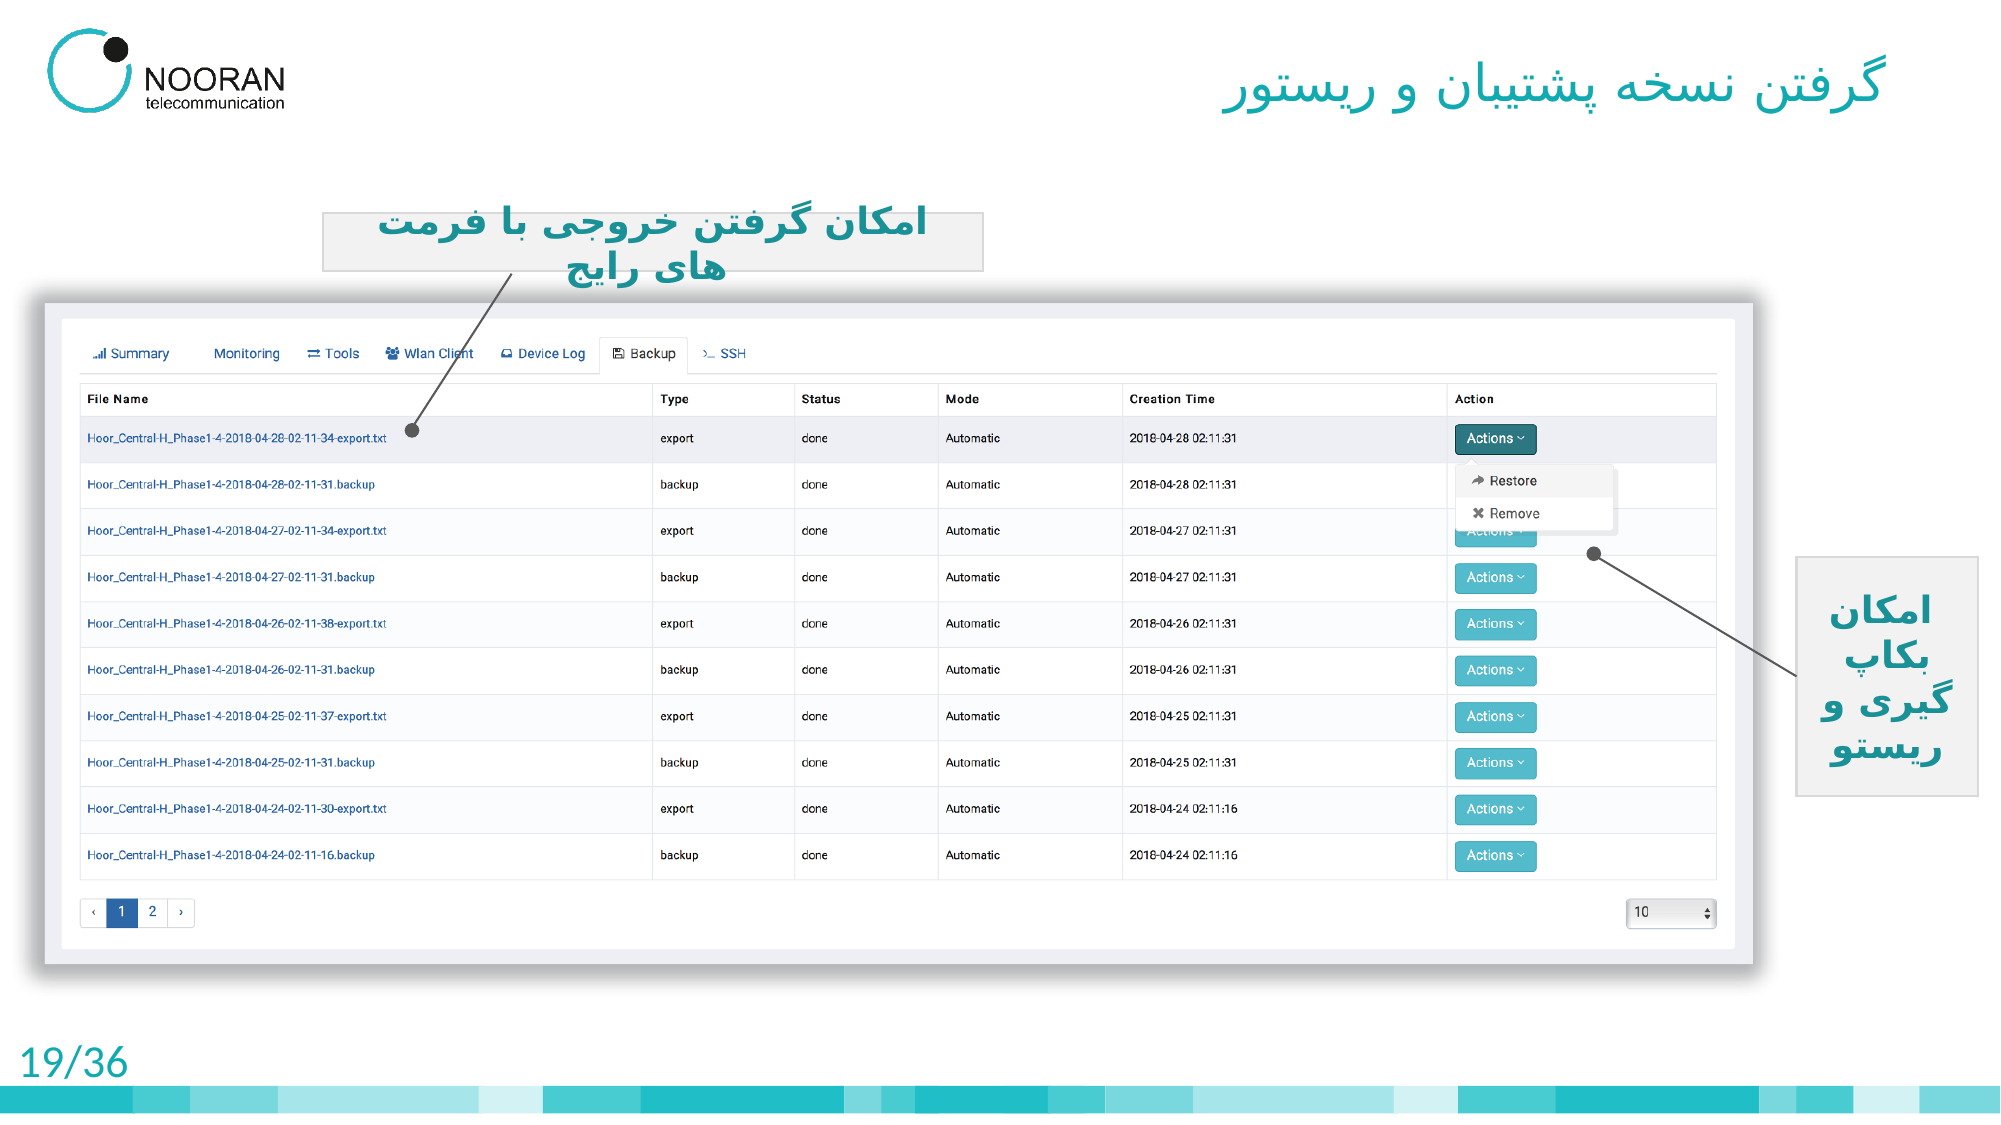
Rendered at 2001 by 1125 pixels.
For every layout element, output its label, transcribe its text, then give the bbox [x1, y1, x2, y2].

text_box امکان بکاپ گیری و ریستو [1812, 556, 1979, 797]
text_box امکان گرفتن خروجی با فرمت های رایج [322, 212, 984, 230]
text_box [1596, 556, 1797, 677]
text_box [0, 1085, 915, 1114]
picture [0, 230, 1812, 1058]
picture [47, 28, 309, 118]
title گرفتن نسخه پشتیبان و ریستور [259, 31, 1936, 120]
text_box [915, 1085, 2000, 1114]
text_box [411, 273, 512, 428]
text_box 19/36 [0, 1058, 156, 1085]
